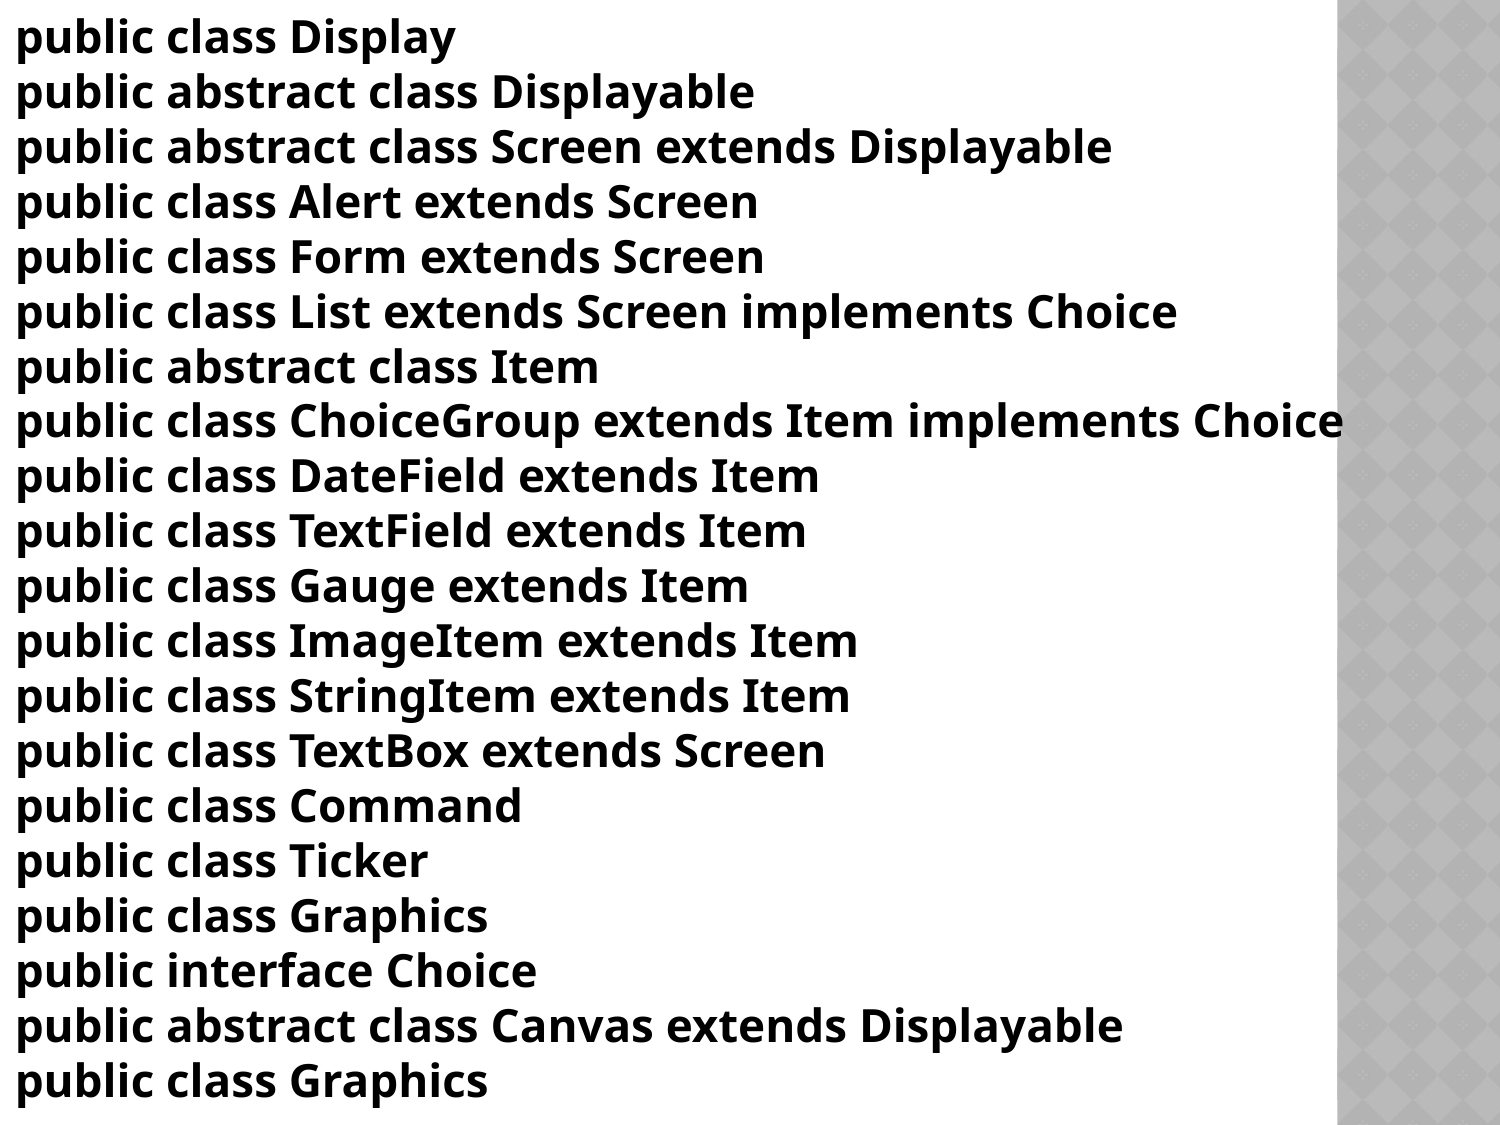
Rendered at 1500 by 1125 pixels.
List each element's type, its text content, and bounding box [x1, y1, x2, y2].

text_box public class Display public abstract class Displayable public abstract class Screen extends Displayable public class Alert extends Screen public class Form extends Screen public class List extends Screen implements Choice public abstract class Item public class ChoiceGroup extends Item implements Choice public class DateField extends Item public class TextField extends Item public class Gauge extends Item public class ImageItem extends Item public class StringItem extends Item public class TextBox extends Screen public class Command public class Ticker public class Graphics public interface Choice public abstract class Canvas extends Displayable public class Graphics [0, 0, 1500, 1125]
